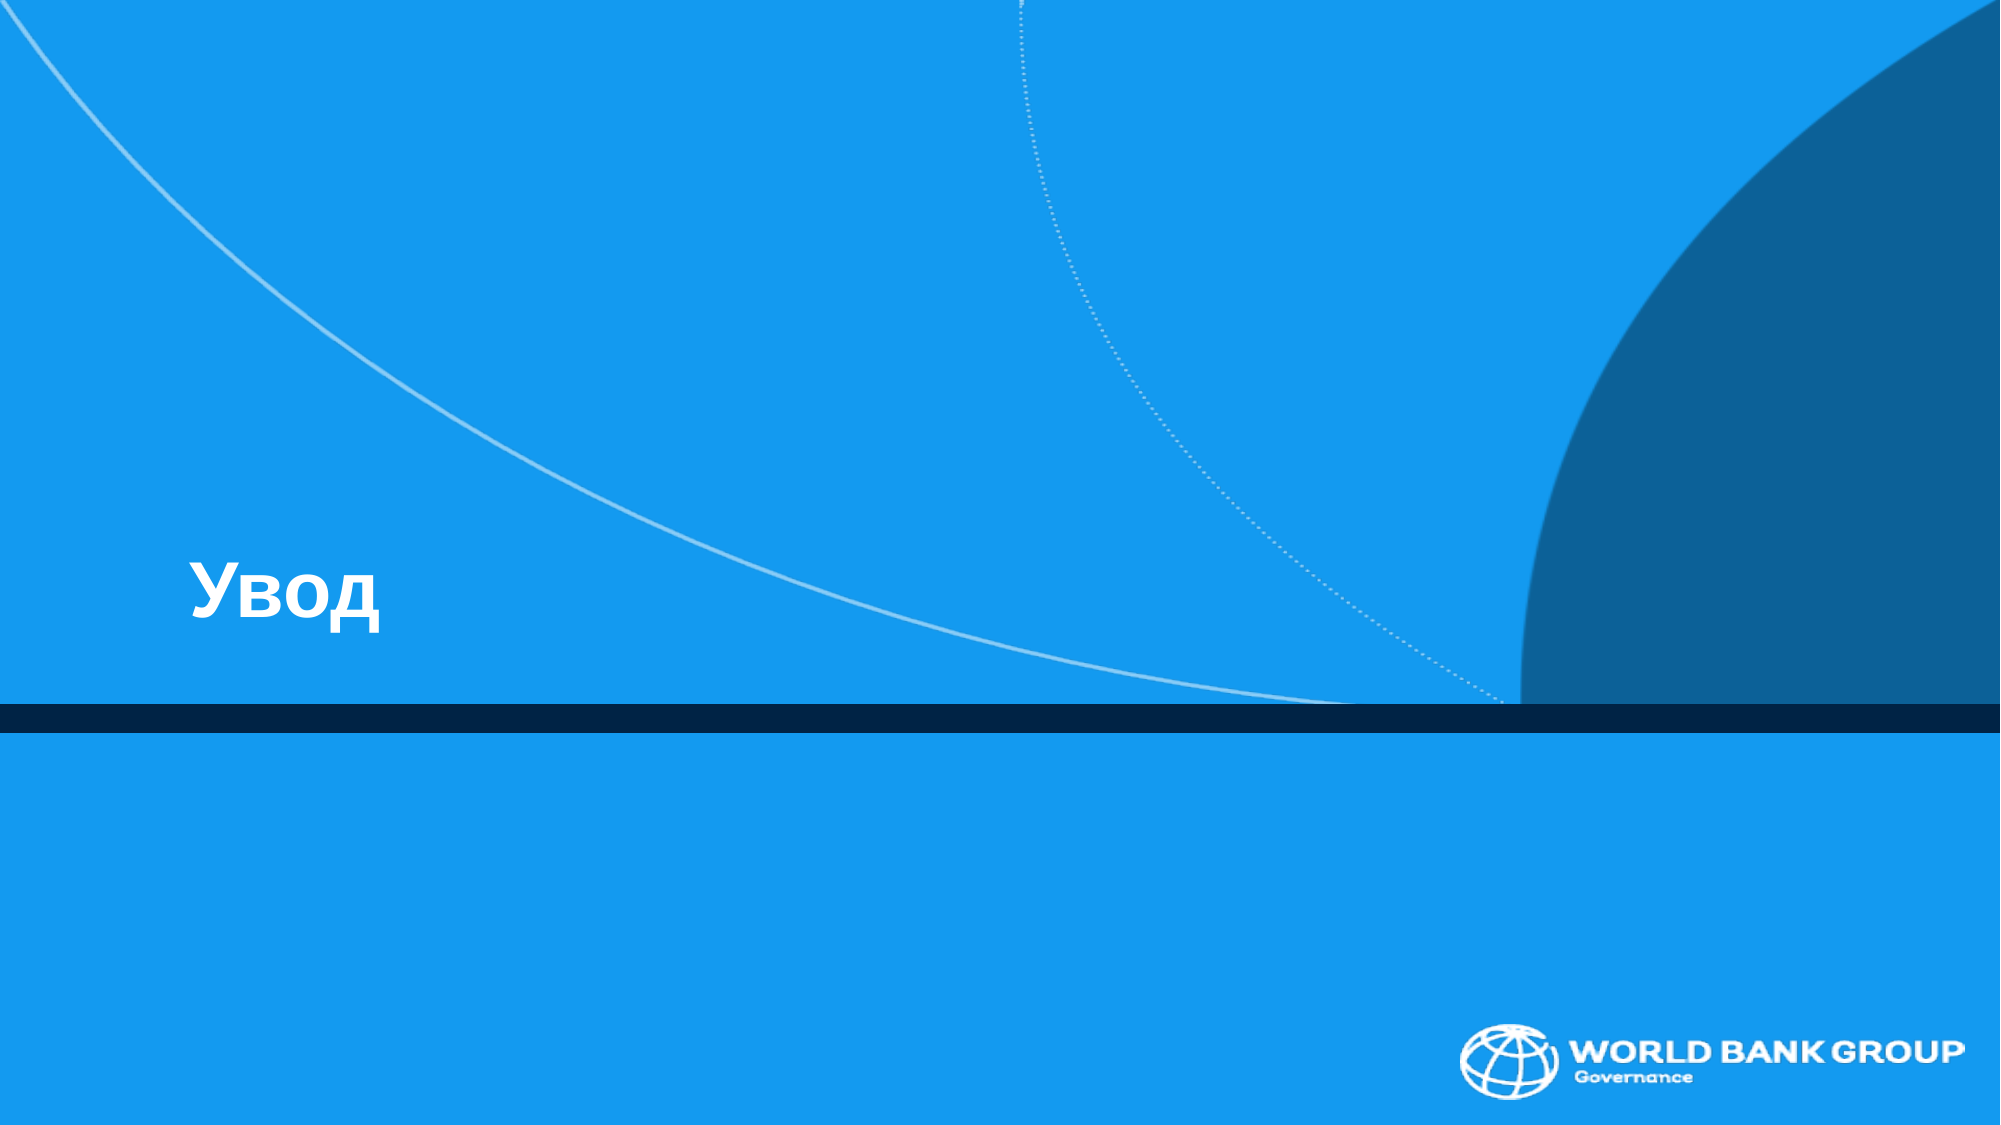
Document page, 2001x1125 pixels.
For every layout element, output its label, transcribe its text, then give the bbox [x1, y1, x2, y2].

title Увод [189, 487, 1786, 685]
picture [1460, 1024, 1965, 1100]
